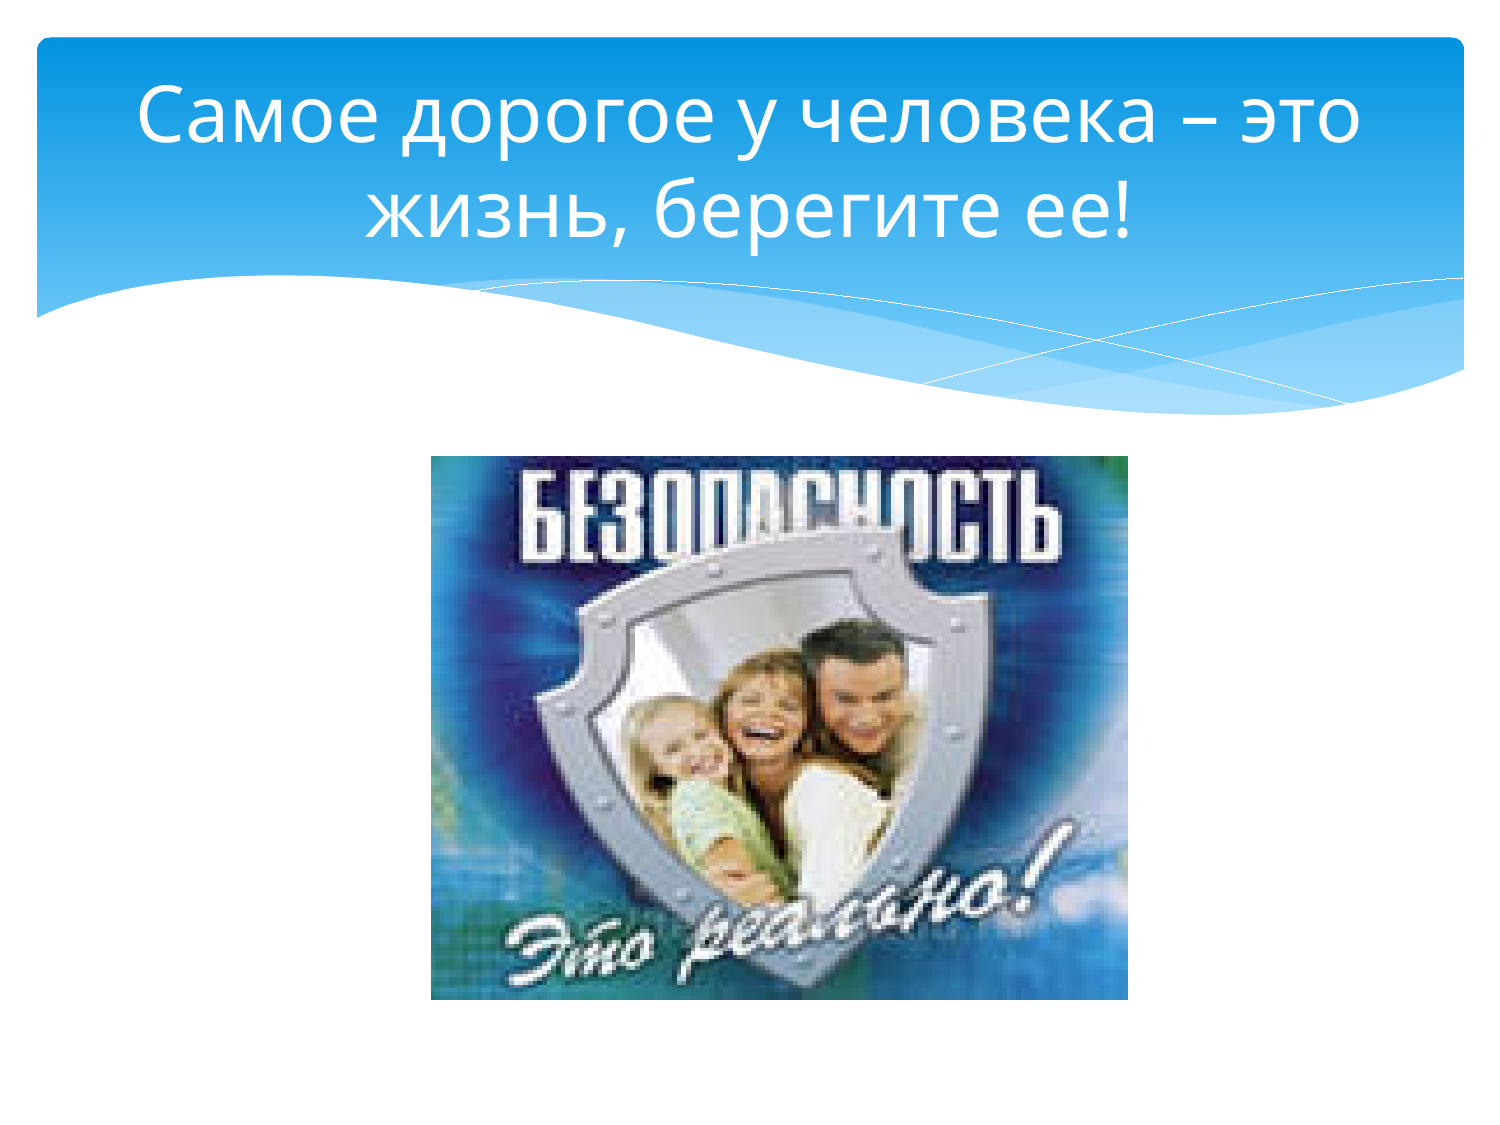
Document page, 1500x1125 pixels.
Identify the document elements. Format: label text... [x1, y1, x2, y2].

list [430, 455, 1129, 1000]
title Самое дорогое у человека – это жизнь, берегите ее! [75, 55, 1425, 261]
